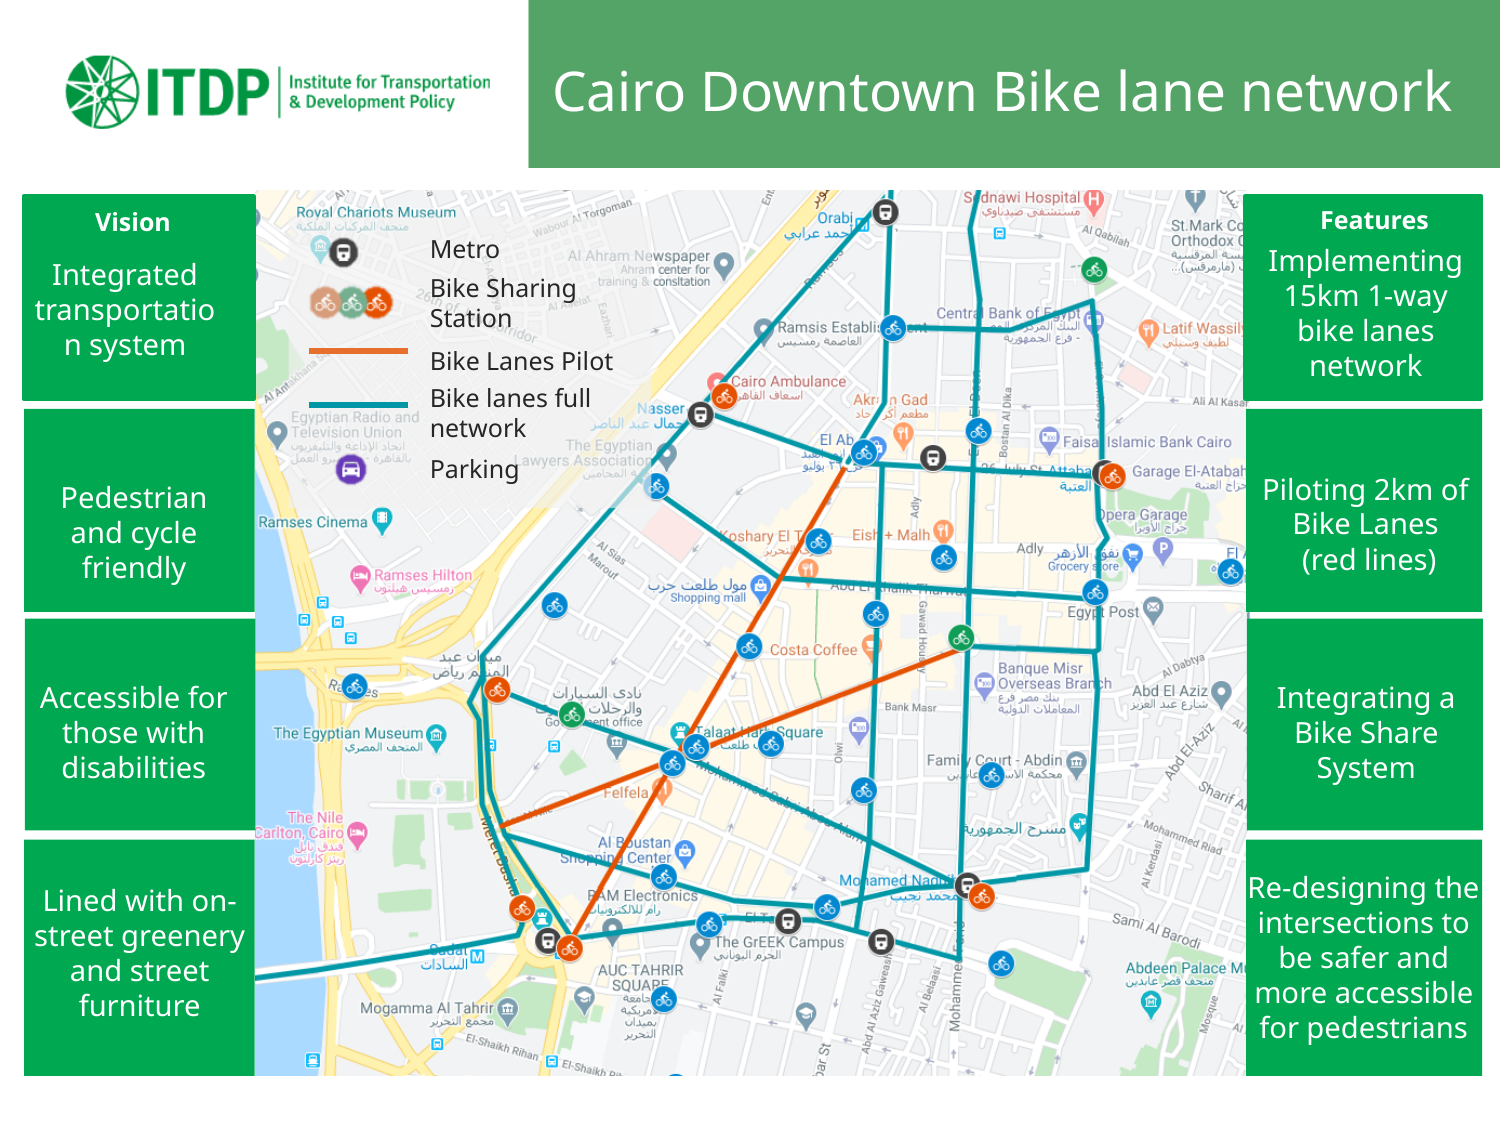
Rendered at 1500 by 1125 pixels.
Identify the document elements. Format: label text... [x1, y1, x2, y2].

text_box Implementing 15km 1-way bike lanes network [1259, 242, 1472, 383]
text_box [22, 407, 249, 614]
text_box [1255, 407, 1484, 614]
text_box Re-designing the intersections to be safer and more accessible for pedestrians [1255, 869, 1481, 1045]
text_box [1255, 617, 1485, 833]
text_box Accessible for those with disabilities [24, 679, 244, 785]
text_box Integrating a Bike Share System [1255, 679, 1481, 785]
text_box Piloting 2km of Bike Lanes (red lines) [1255, 470, 1481, 576]
picture [0, 0, 1500, 1125]
text_box [1255, 837, 1484, 1078]
text_box Vision [40, 206, 226, 237]
text_box Pedestrian and cycle friendly [46, 479, 222, 585]
text_box Features [1281, 204, 1468, 235]
text_box Lined with on-street greenery and street furniture [24, 882, 249, 1022]
text_box [22, 837, 250, 1078]
text_box [1255, 194, 1483, 401]
text_box [23, 617, 249, 833]
text_box [22, 194, 249, 401]
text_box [254, 190, 1250, 1077]
text_box Integrated transportation system [32, 256, 218, 362]
